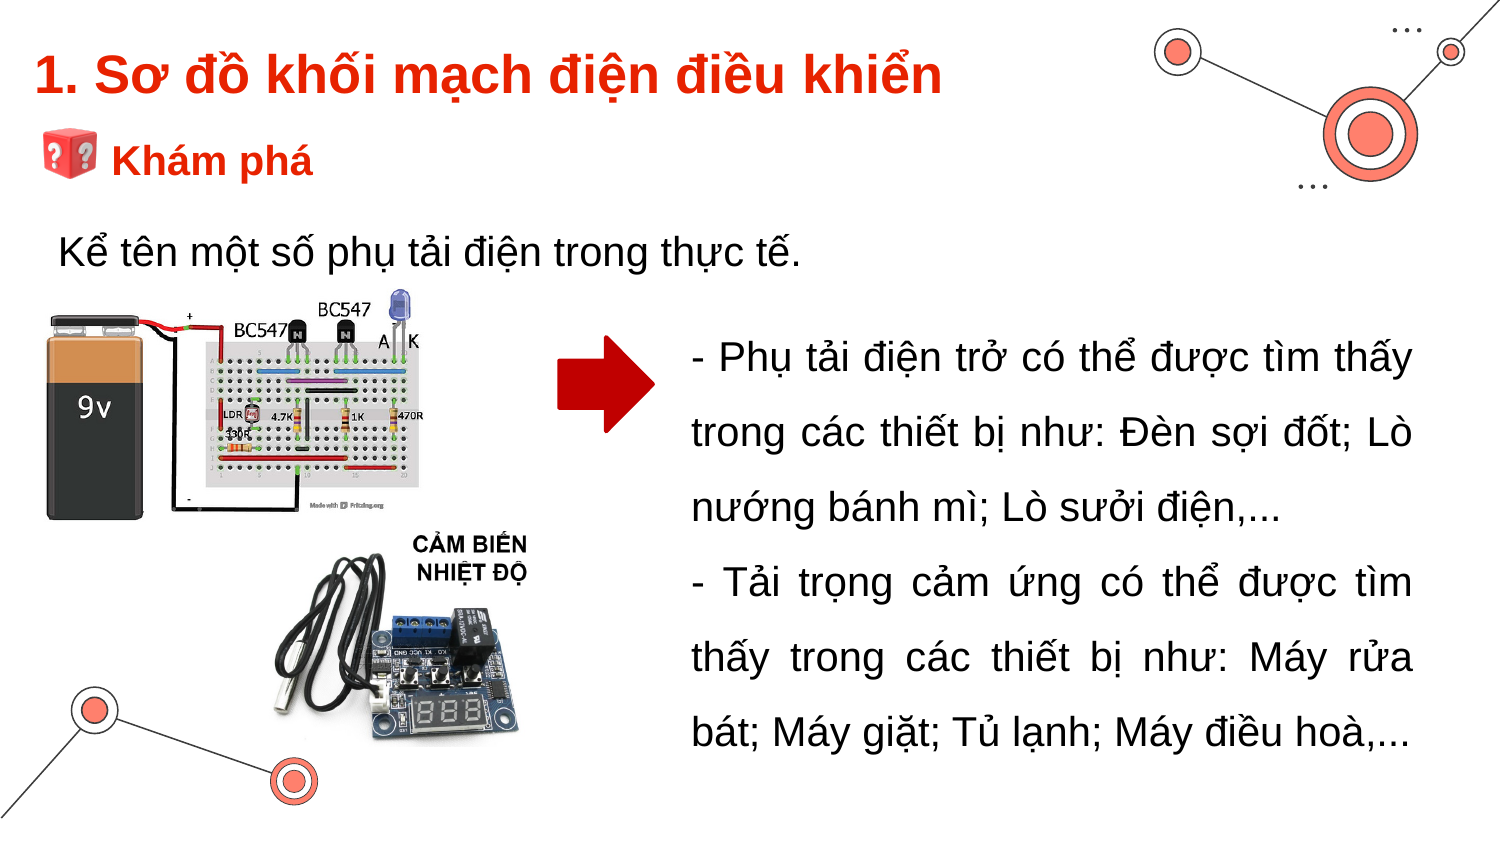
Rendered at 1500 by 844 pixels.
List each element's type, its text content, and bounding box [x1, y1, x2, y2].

picture [42, 288, 434, 523]
text_box - Phụ tải điện trở có thể được tìm thấy trong các thiết bị như: Đèn sợi đốt; Lò nướng bánh mì; Lò sưởi điện,... - Tải trọng cảm ứng có thể được tìm thấy trong các thiết bị như: Máy rửa bát; Máy giặt; Tủ lạnh; Máy điều hoà,... [676, 297, 1429, 763]
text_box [42, 101, 357, 193]
text_box Kể tên một số phụ tải điện trong thực tế. [43, 192, 821, 283]
text_box [557, 335, 655, 434]
picture [263, 526, 537, 748]
text_box 1. Sơ đồ khối mạch điện điều khiển [19, 0, 1123, 113]
